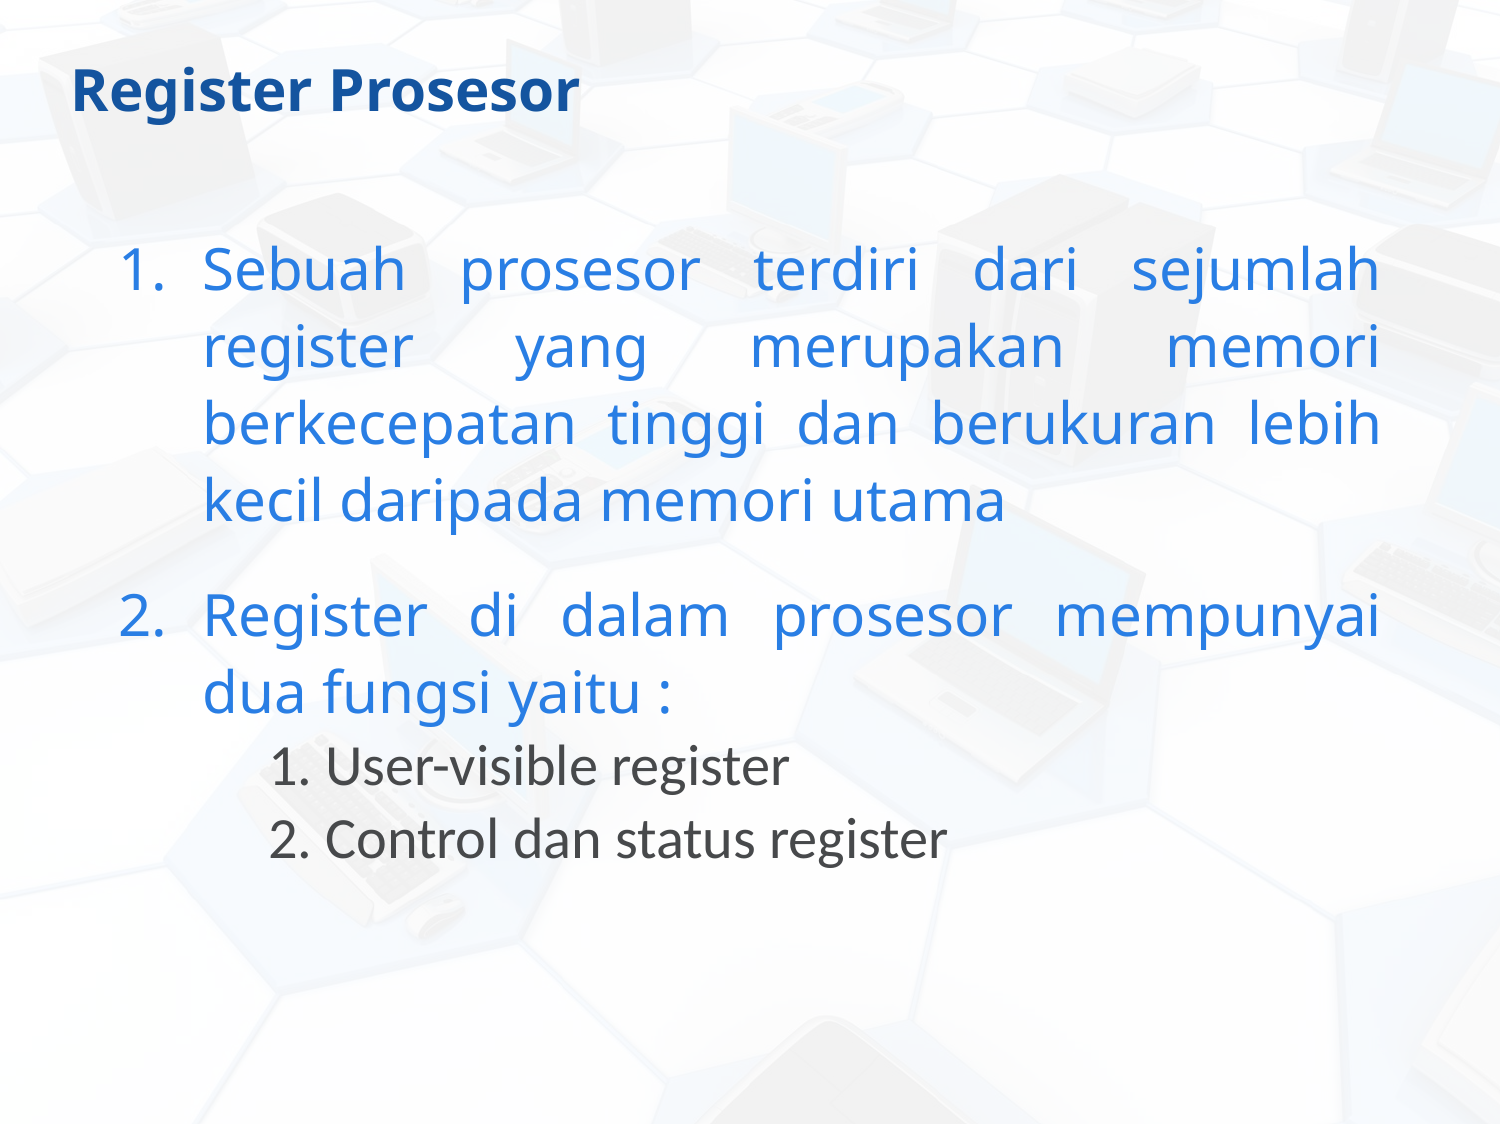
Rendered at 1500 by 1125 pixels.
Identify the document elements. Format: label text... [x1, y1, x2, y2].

title Register Prosesor [55, 16, 1430, 132]
list Sebuah prosesor terdiri dari sejumlah register yang merupakan memori berkecepatan tinggi dan berukuran lebih kecil daripada memori utama Register di dalam prosesor mempunyai dua fungsi yaitu : User-visible register Control dan status register [102, 217, 1398, 998]
